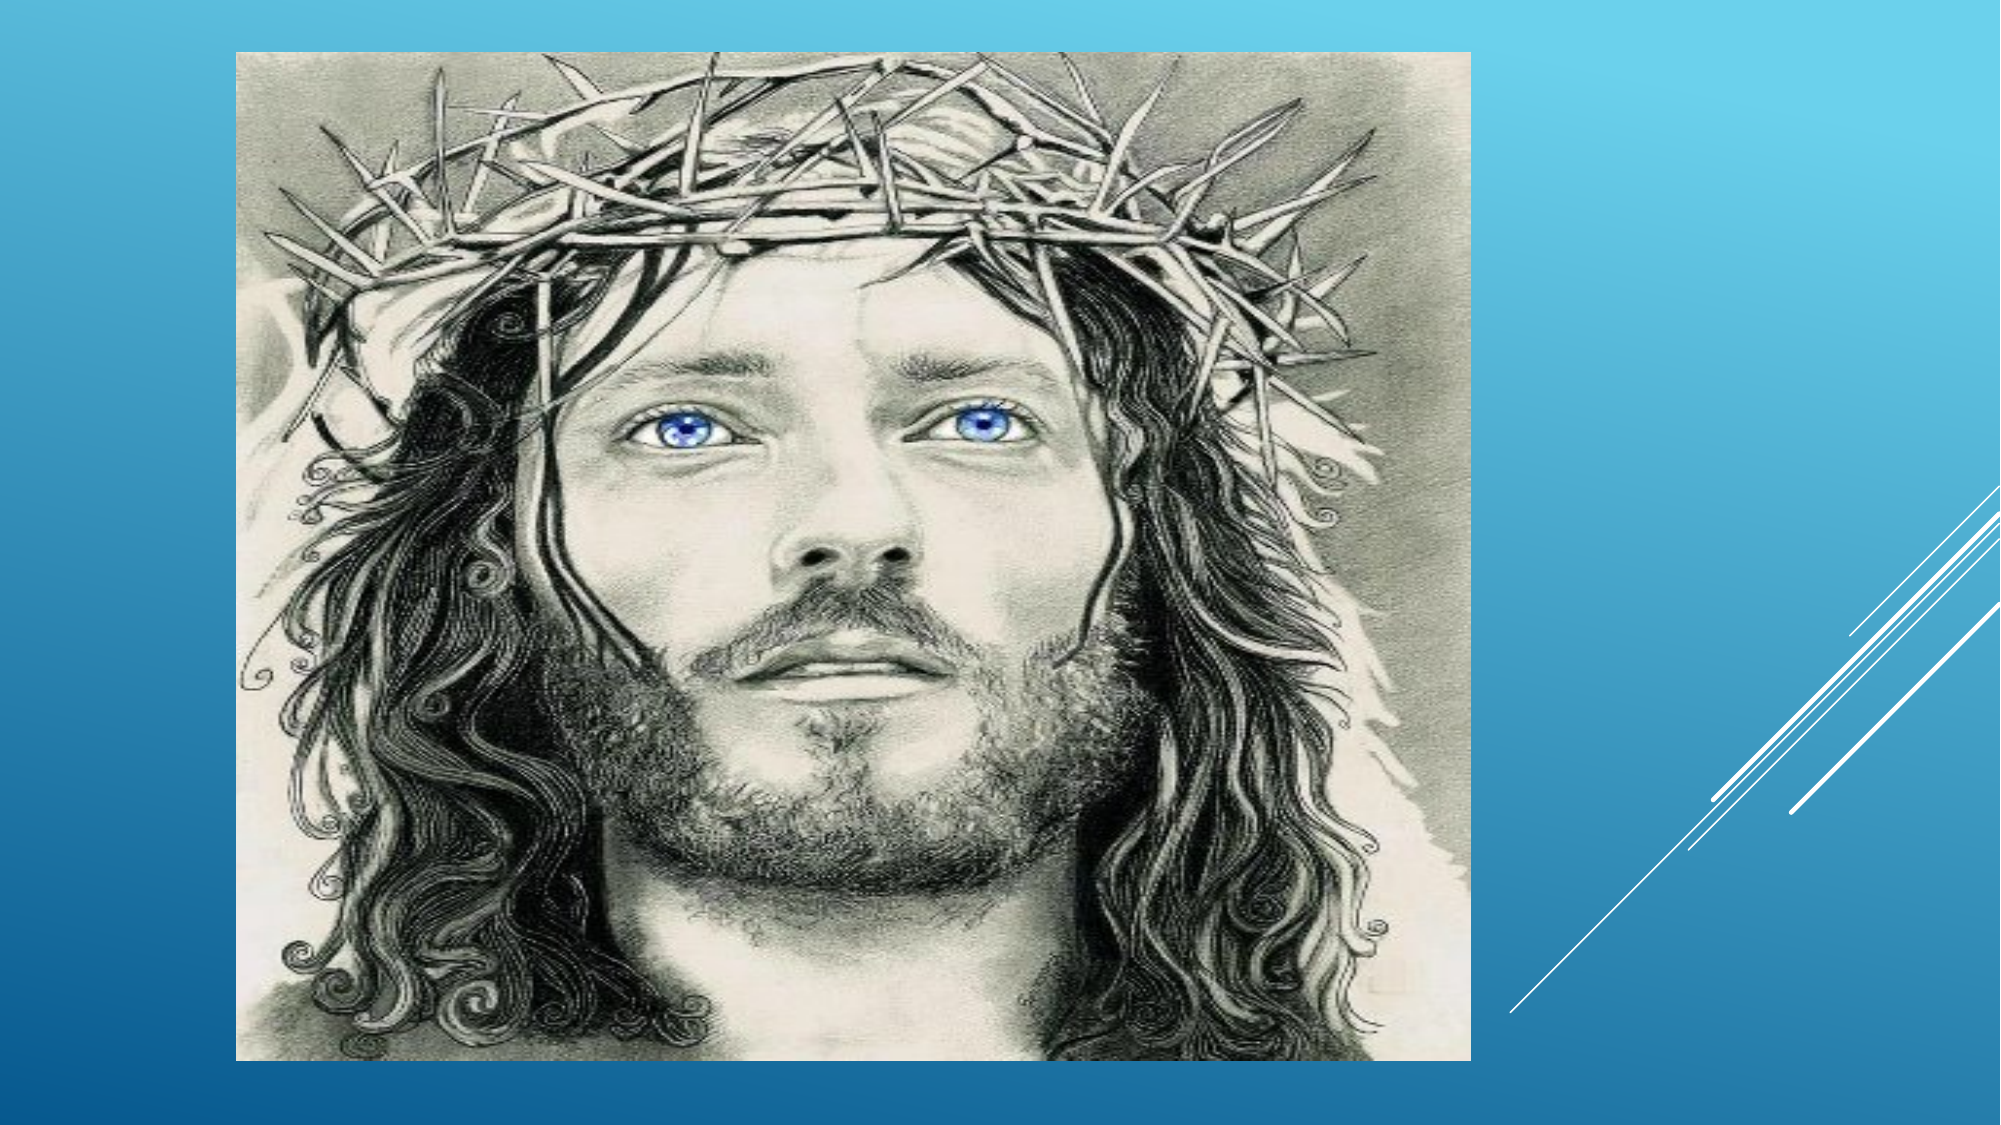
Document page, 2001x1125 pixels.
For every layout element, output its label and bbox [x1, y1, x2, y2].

list [236, 52, 1471, 1061]
